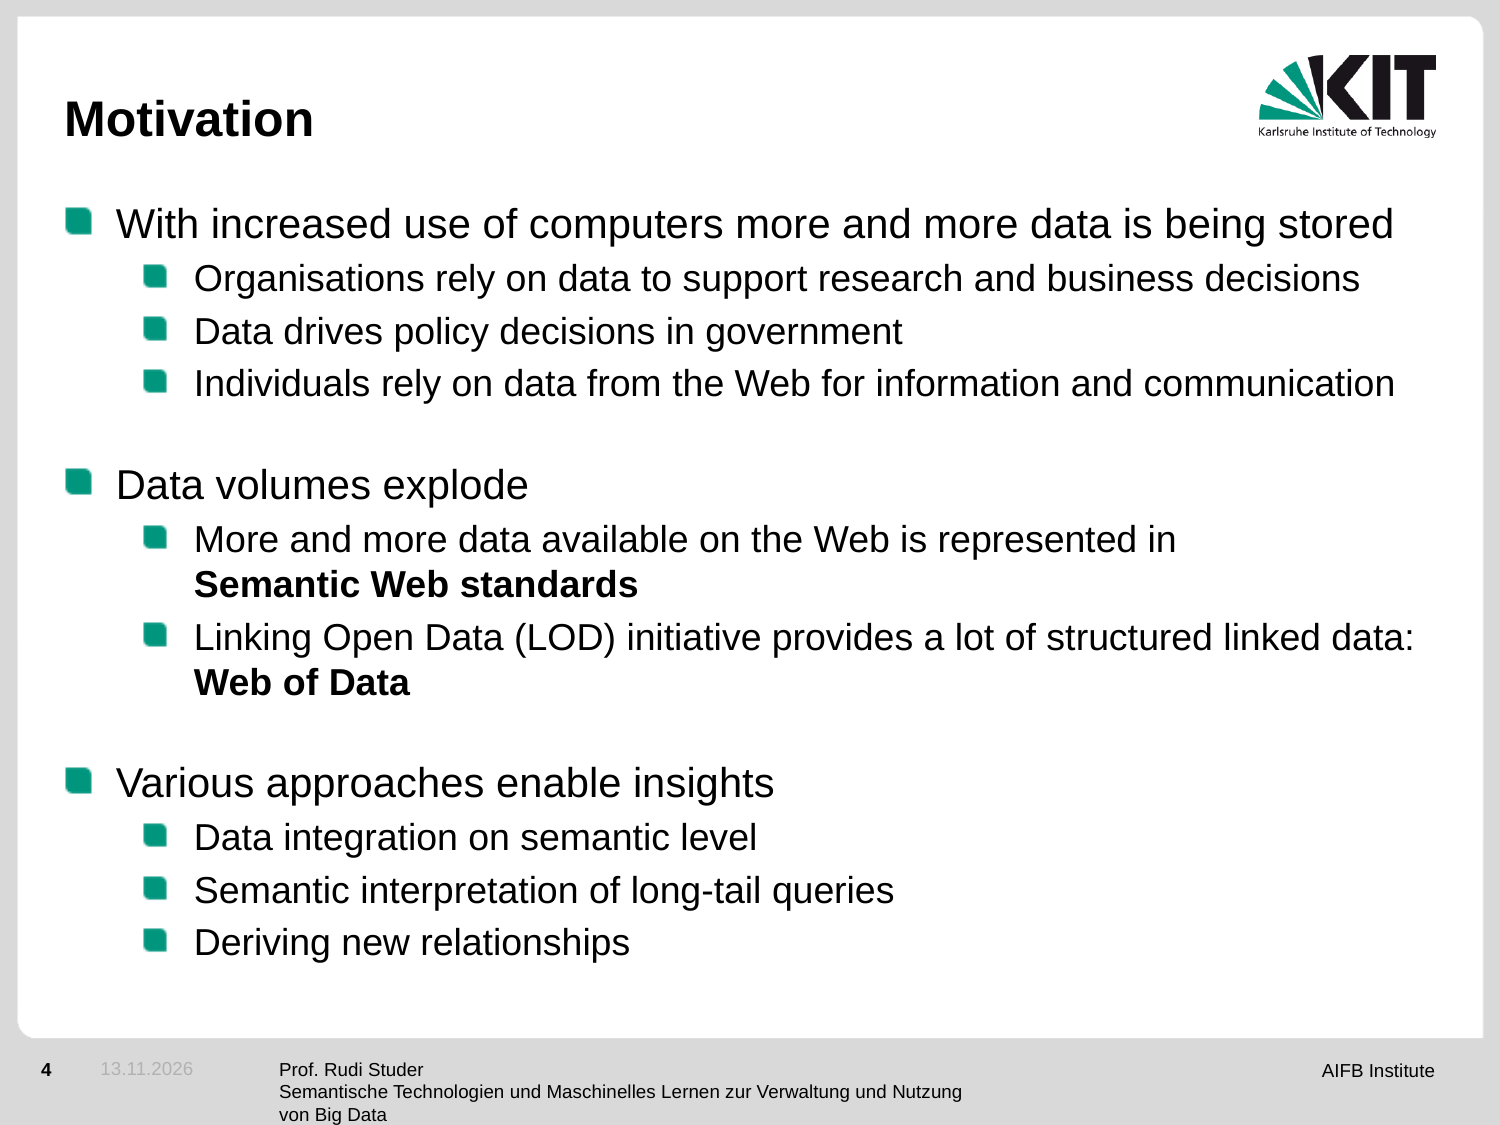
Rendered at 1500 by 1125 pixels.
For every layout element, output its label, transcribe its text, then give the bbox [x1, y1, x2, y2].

title Motivation [63, 54, 1199, 148]
list With increased use of computers more and more data is being stored Organisations rely on data to support research and business decisions Data drives policy decisions in government Individuals rely on data from the Web for information and communication Data volumes explode More and more data available on the Web is represented in Semantic Web standards Linking Open Data (LOD) initiative provides a lot of structured linked data: Web of Data Various approaches enable insights Data integration on semantic level Semantic interpretation of long-tail queries Deriving new relationships [64, 196, 1442, 1000]
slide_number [100, 1057, 272, 1117]
footer Prof. Rudi Studer Semantische Technologien und Maschinelles Lernen zur Verwaltung und Nutzung von Big Data [278, 1056, 977, 1117]
picture [0, 0, 1500, 1125]
